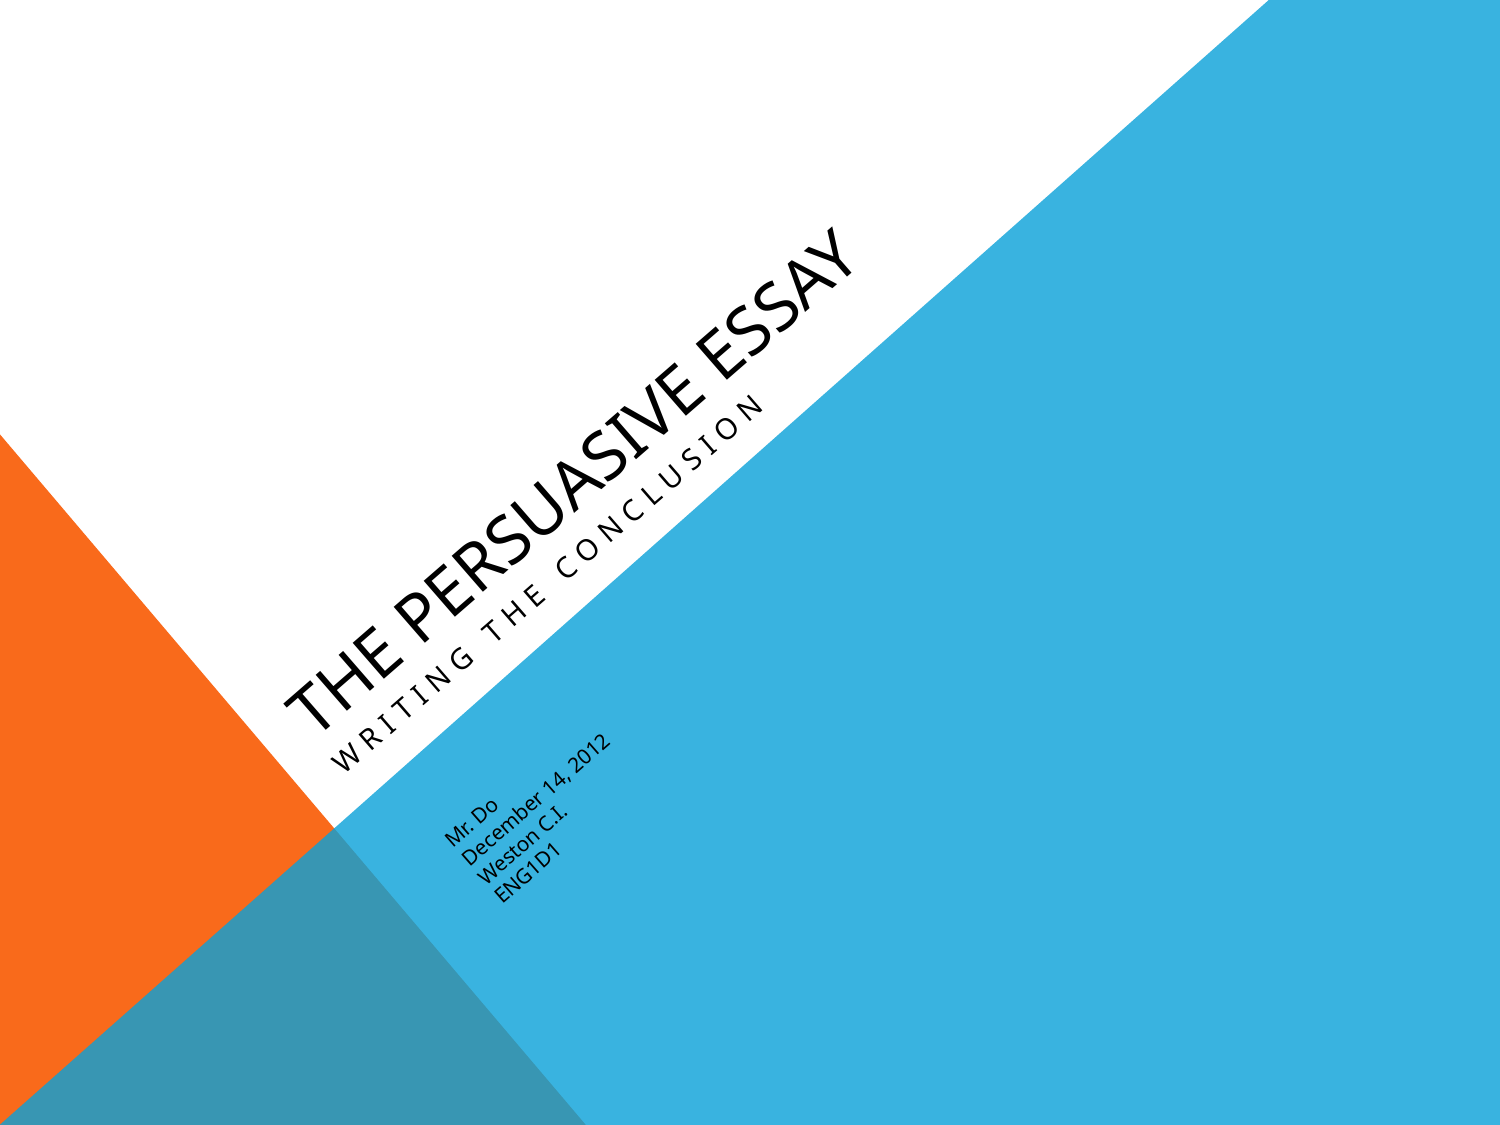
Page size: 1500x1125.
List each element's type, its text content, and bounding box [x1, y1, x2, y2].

text_box Mr. Do December 14, 2012 Weston C.I. ENG1D1 [423, 597, 772, 924]
subtitle Writing the Conclusion [312, 61, 1154, 804]
title The persuasive essay [182, 4, 1012, 761]
